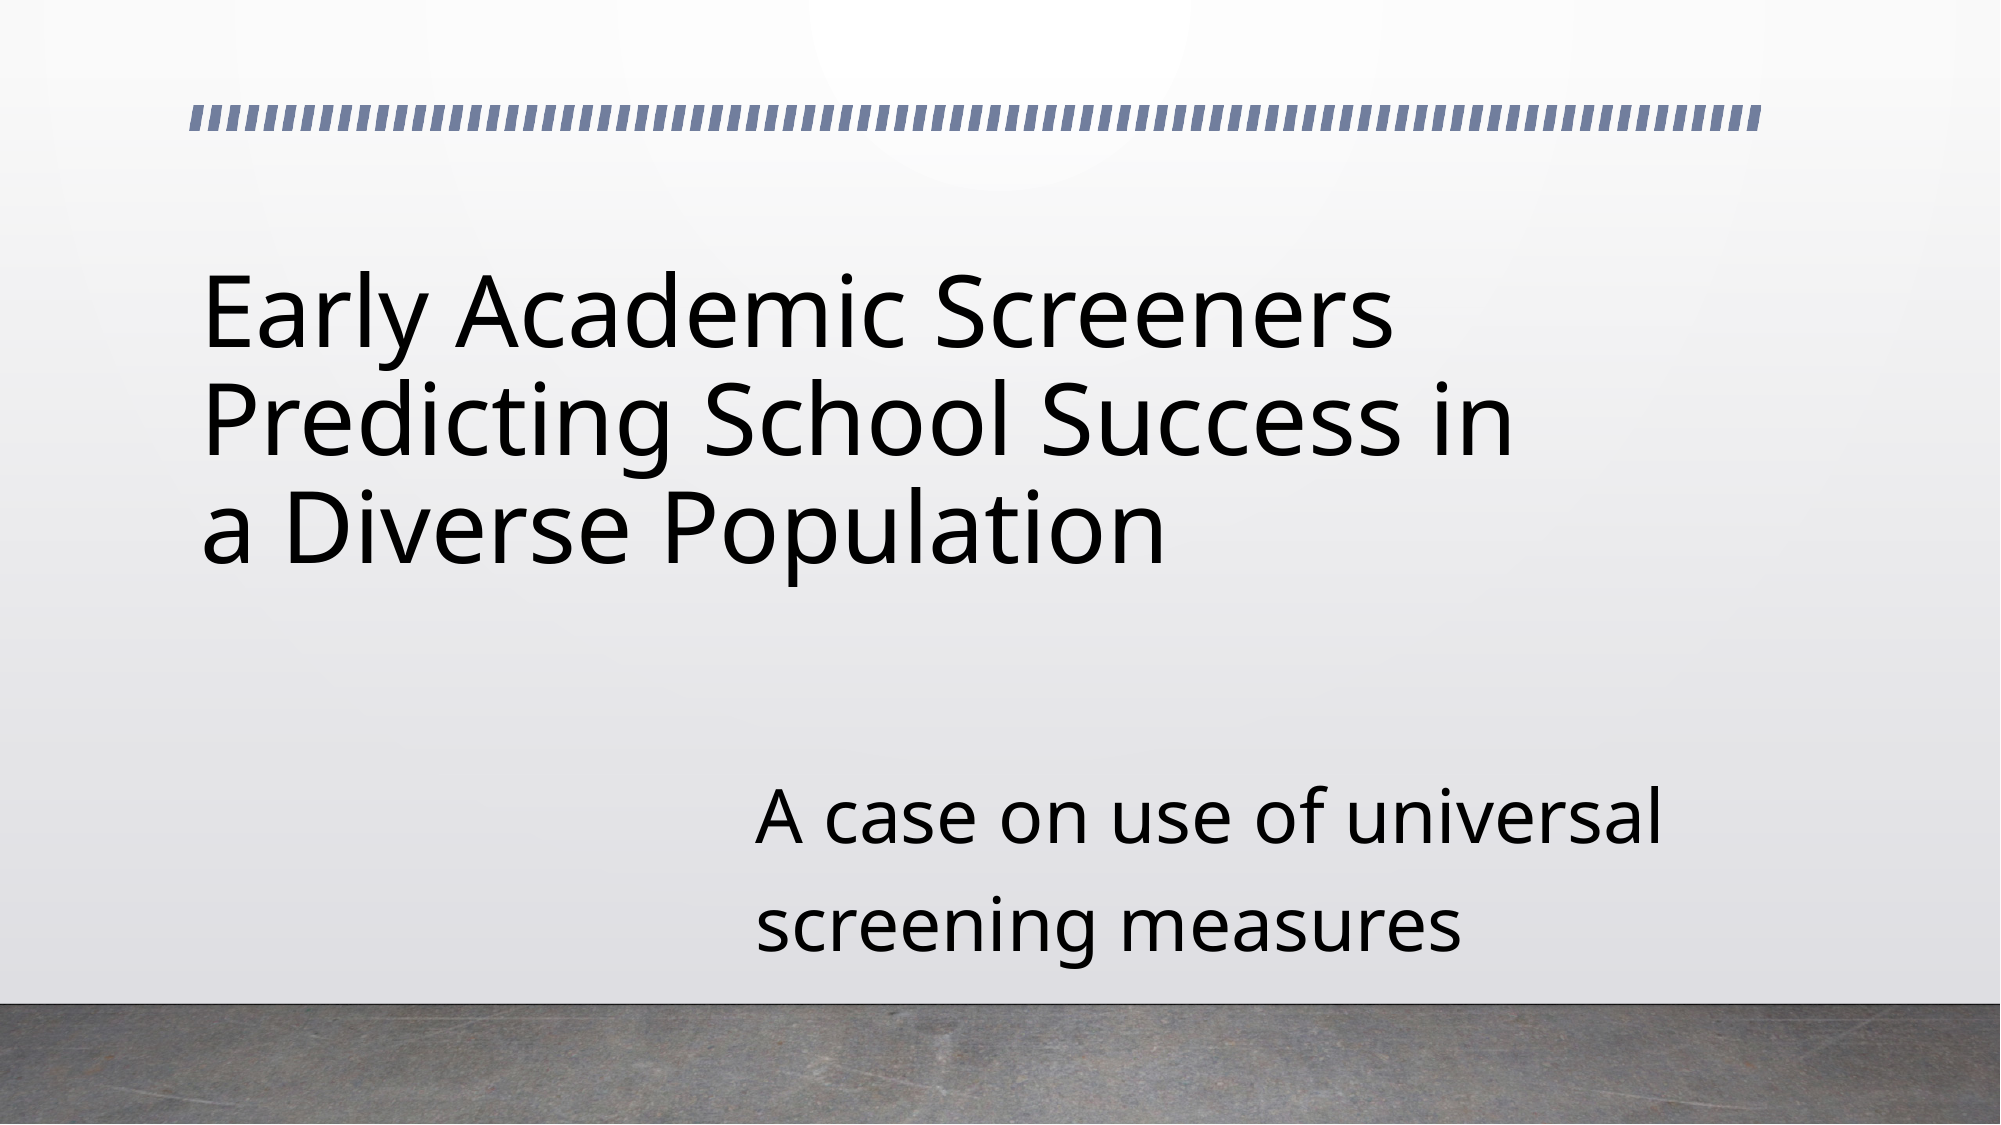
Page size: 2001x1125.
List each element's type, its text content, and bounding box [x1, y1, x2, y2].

picture [0, 1004, 2000, 1124]
subtitle A case on use of universal screening measures [740, 735, 1920, 964]
title Early Academic Screeners Predicting School Success in a Diverse Population [185, 155, 1602, 585]
